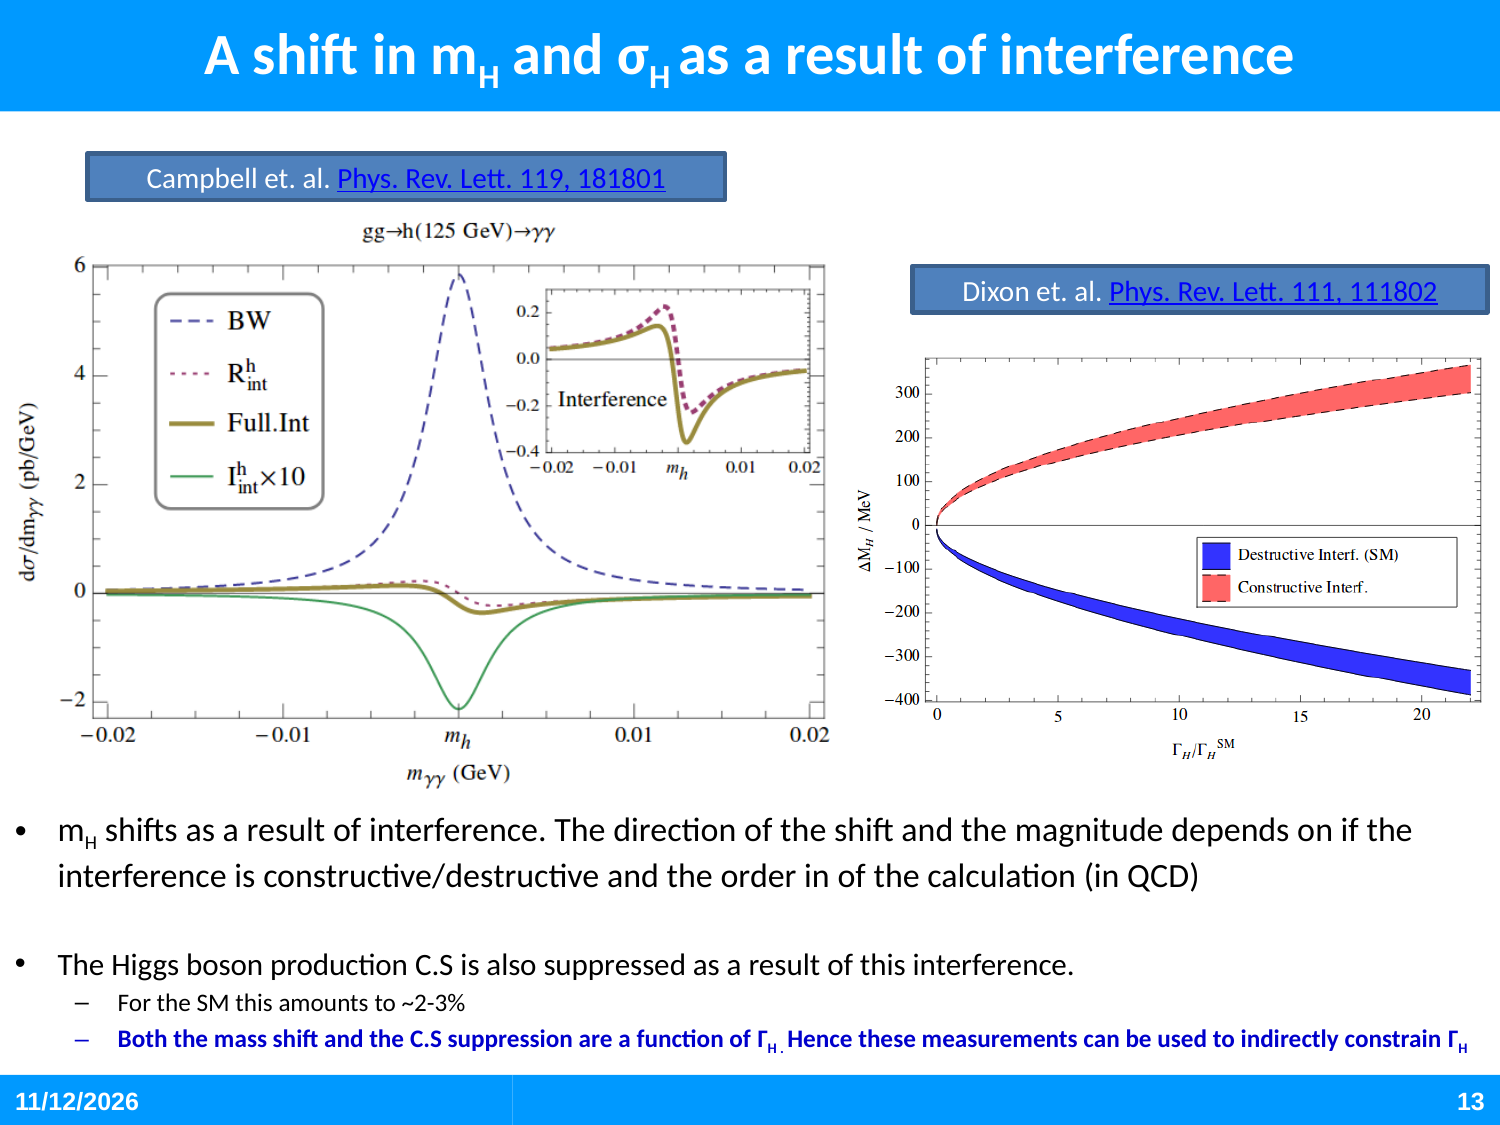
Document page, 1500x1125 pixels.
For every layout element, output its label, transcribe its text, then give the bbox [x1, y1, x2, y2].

footer [512, 1075, 1149, 1125]
text_box Campbell et. al. Phys. Rev. Lett. 119, 181801 [85, 151, 727, 198]
text_box mH shifts as a result of interference. The direction of the shift and the magnitude depends on if the interference is constructive/destructive and the order in of the calculation (in QCD) The Higgs boson production C.S is also suppressed as a result of this interference. For the SM this amounts to ~2-3% Both the mass shift and the C.S suppression are a function of ΓH . Hence these measurements can be used to indirectly constrain ΓH [0, 800, 1488, 1075]
slide_number 13 [1149, 1074, 1500, 1125]
text_box Dixon et. al. Phys. Rev. Lett. 111, 111802 [910, 264, 1490, 315]
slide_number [0, 1075, 511, 1125]
picture [0, 199, 1500, 813]
title A shift in mH and σH as a result of interference [0, 0, 1500, 112]
